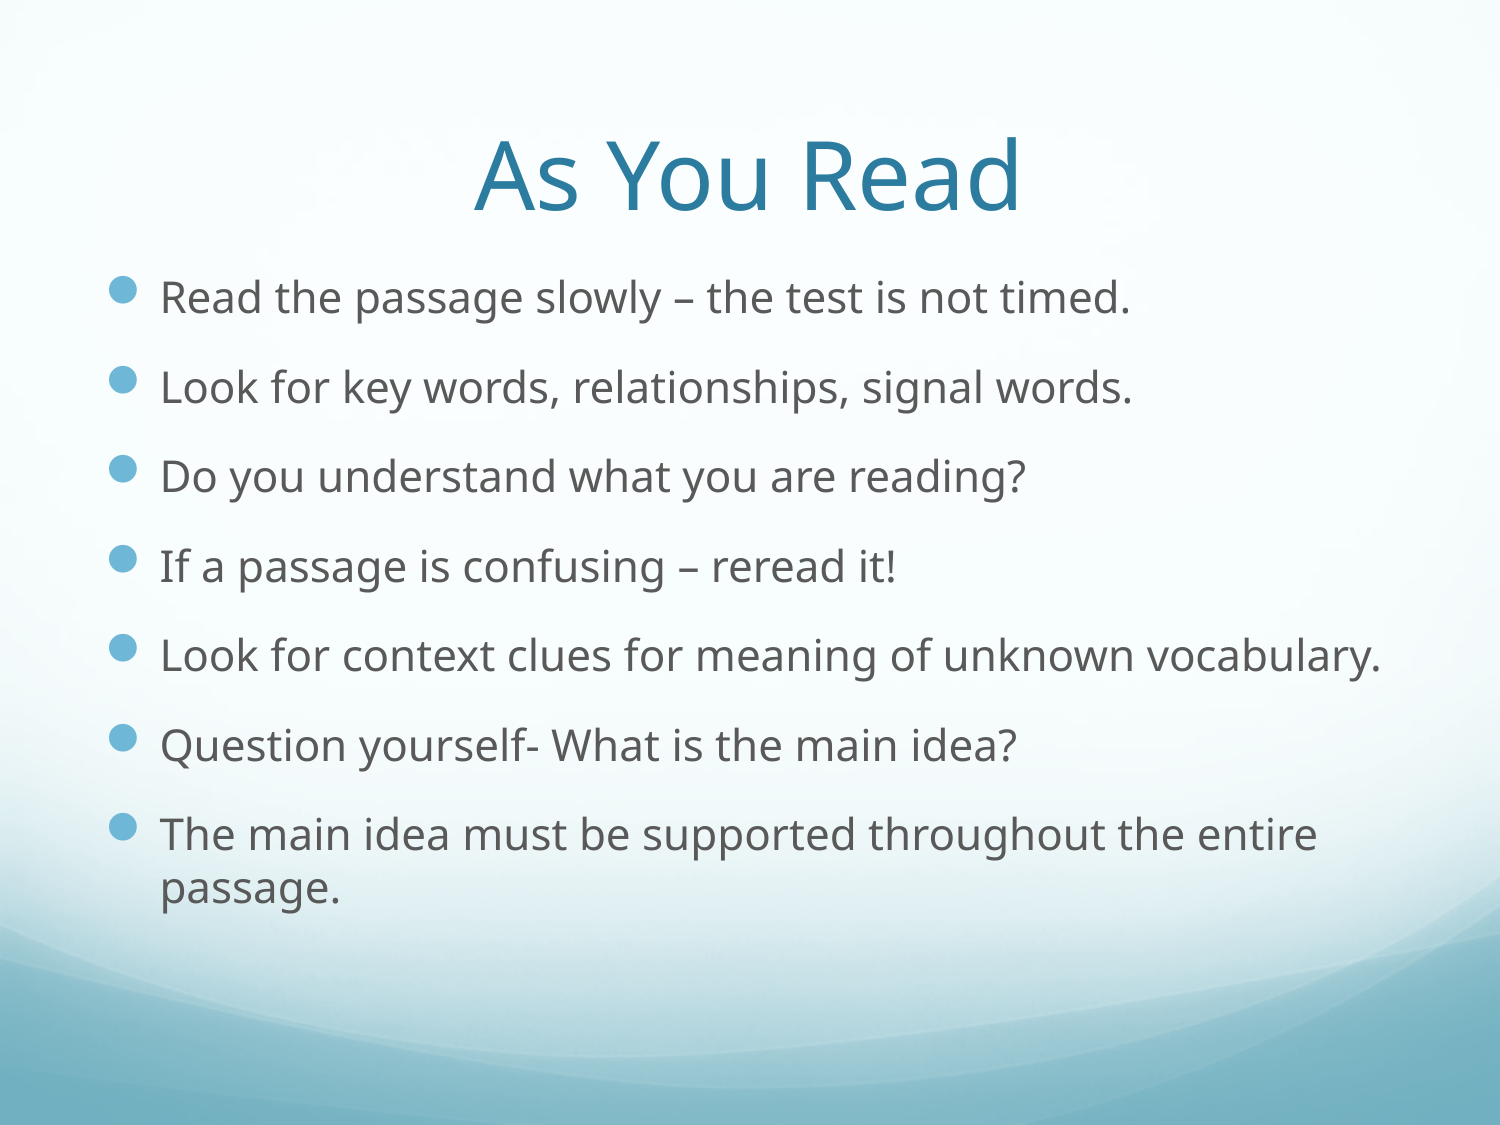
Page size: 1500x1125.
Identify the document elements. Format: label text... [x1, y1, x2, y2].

list Read the passage slowly – the test is not timed. Look for key words, relationships, signal words. Do you understand what you are reading? If a passage is confusing – reread it! Look for context clues for meaning of unknown vocabulary. Question yourself- What is the main idea? The main idea must be supported throughout the entire passage. [90, 262, 1410, 975]
title As You Read [90, 17, 1410, 237]
